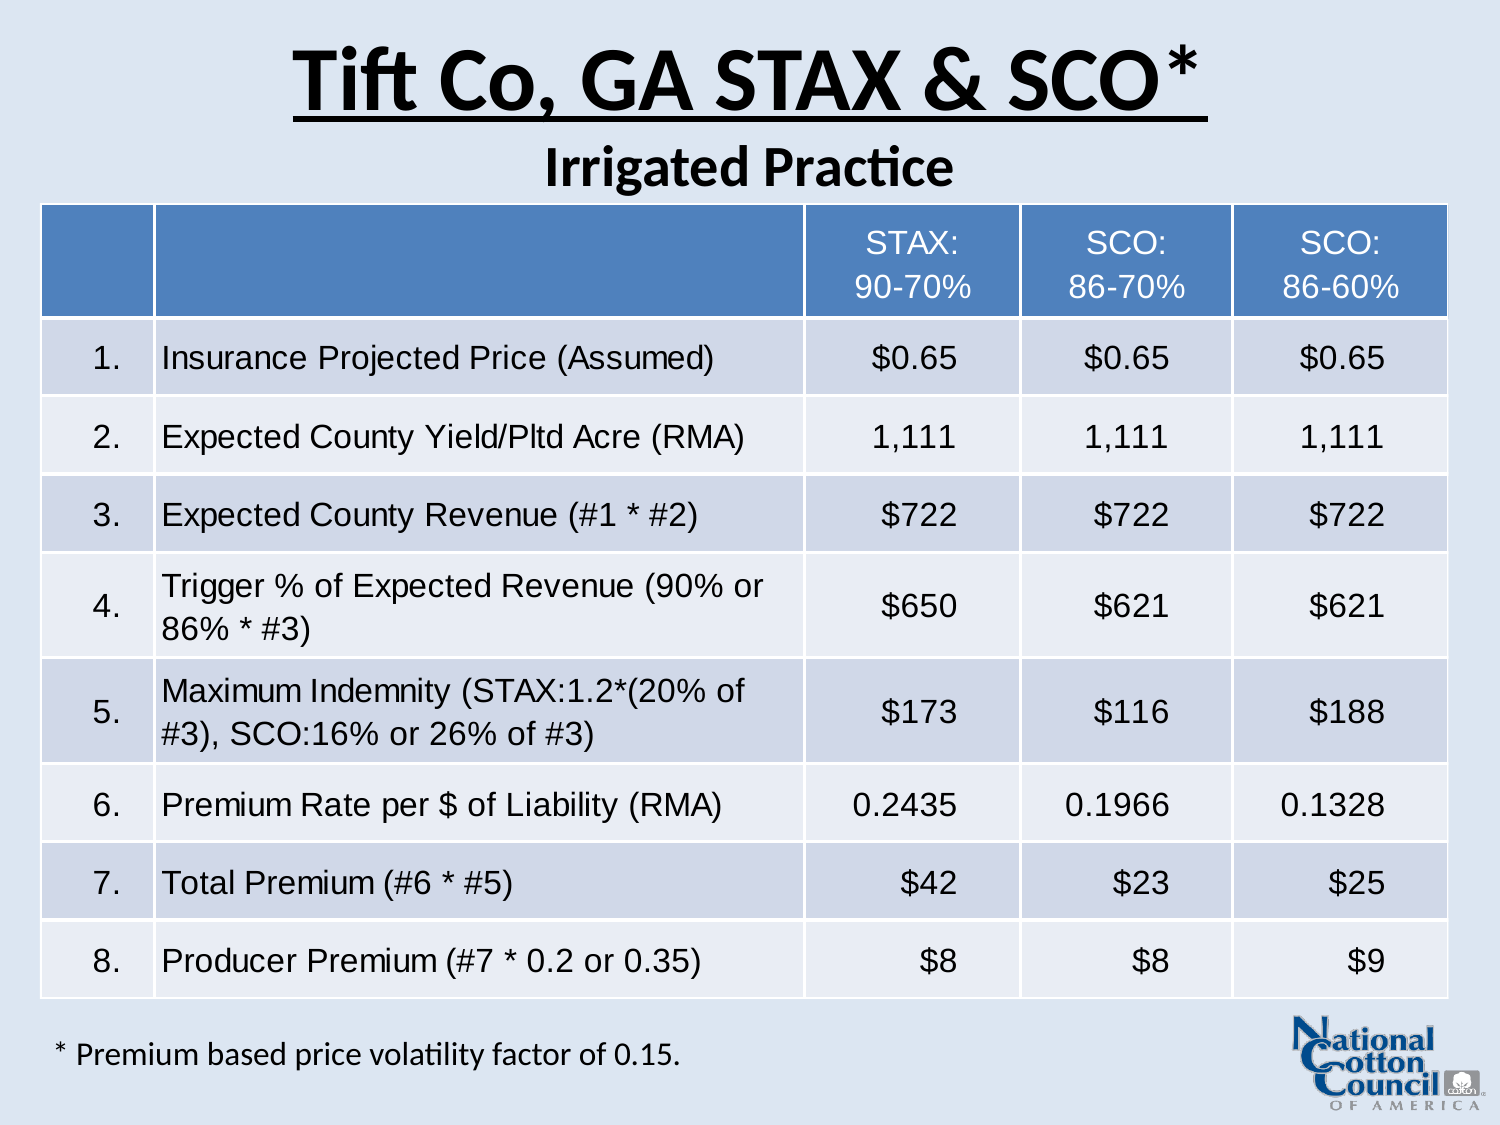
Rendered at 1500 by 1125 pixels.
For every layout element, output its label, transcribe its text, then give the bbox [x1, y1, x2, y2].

title Tift Co, GA STAX & SCO* Irrigated Practice [0, 12, 1500, 205]
picture [1287, 1012, 1488, 1113]
picture [39, 203, 1451, 1001]
text_box * Premium based price volatility factor of 0.15. [37, 1024, 1313, 1080]
